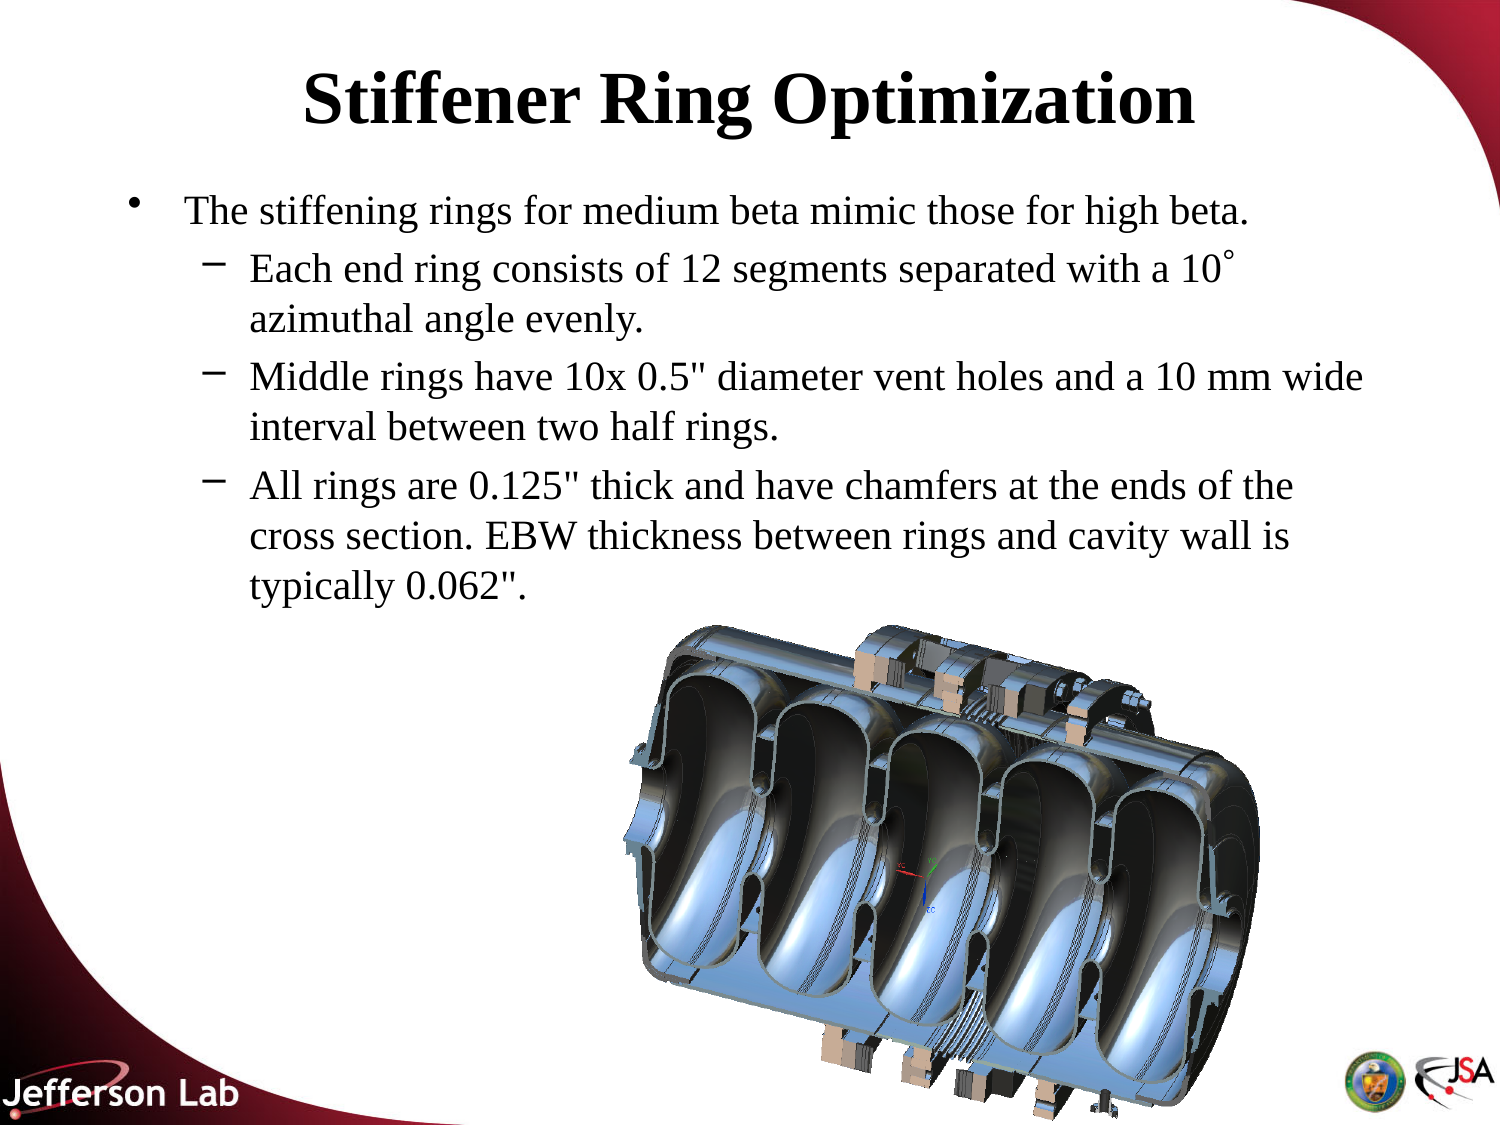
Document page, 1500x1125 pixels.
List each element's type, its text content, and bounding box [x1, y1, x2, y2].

list The stiffening rings for medium beta mimic those for high beta. Each end ring consists of 12 segments separated with a 10 azimuthal angle evenly. Middle rings have 10x 0.5" diameter vent holes and a 10 mm wide interval between two half rings. All rings are 0.125" thick and have chamfers at the ends of the cross section. EBW thickness between rings and cavity wall is typically 0.062". [112, 174, 1388, 638]
title Stiffener Ring Optimization [112, 24, 1388, 163]
picture [0, 0, 1500, 1125]
